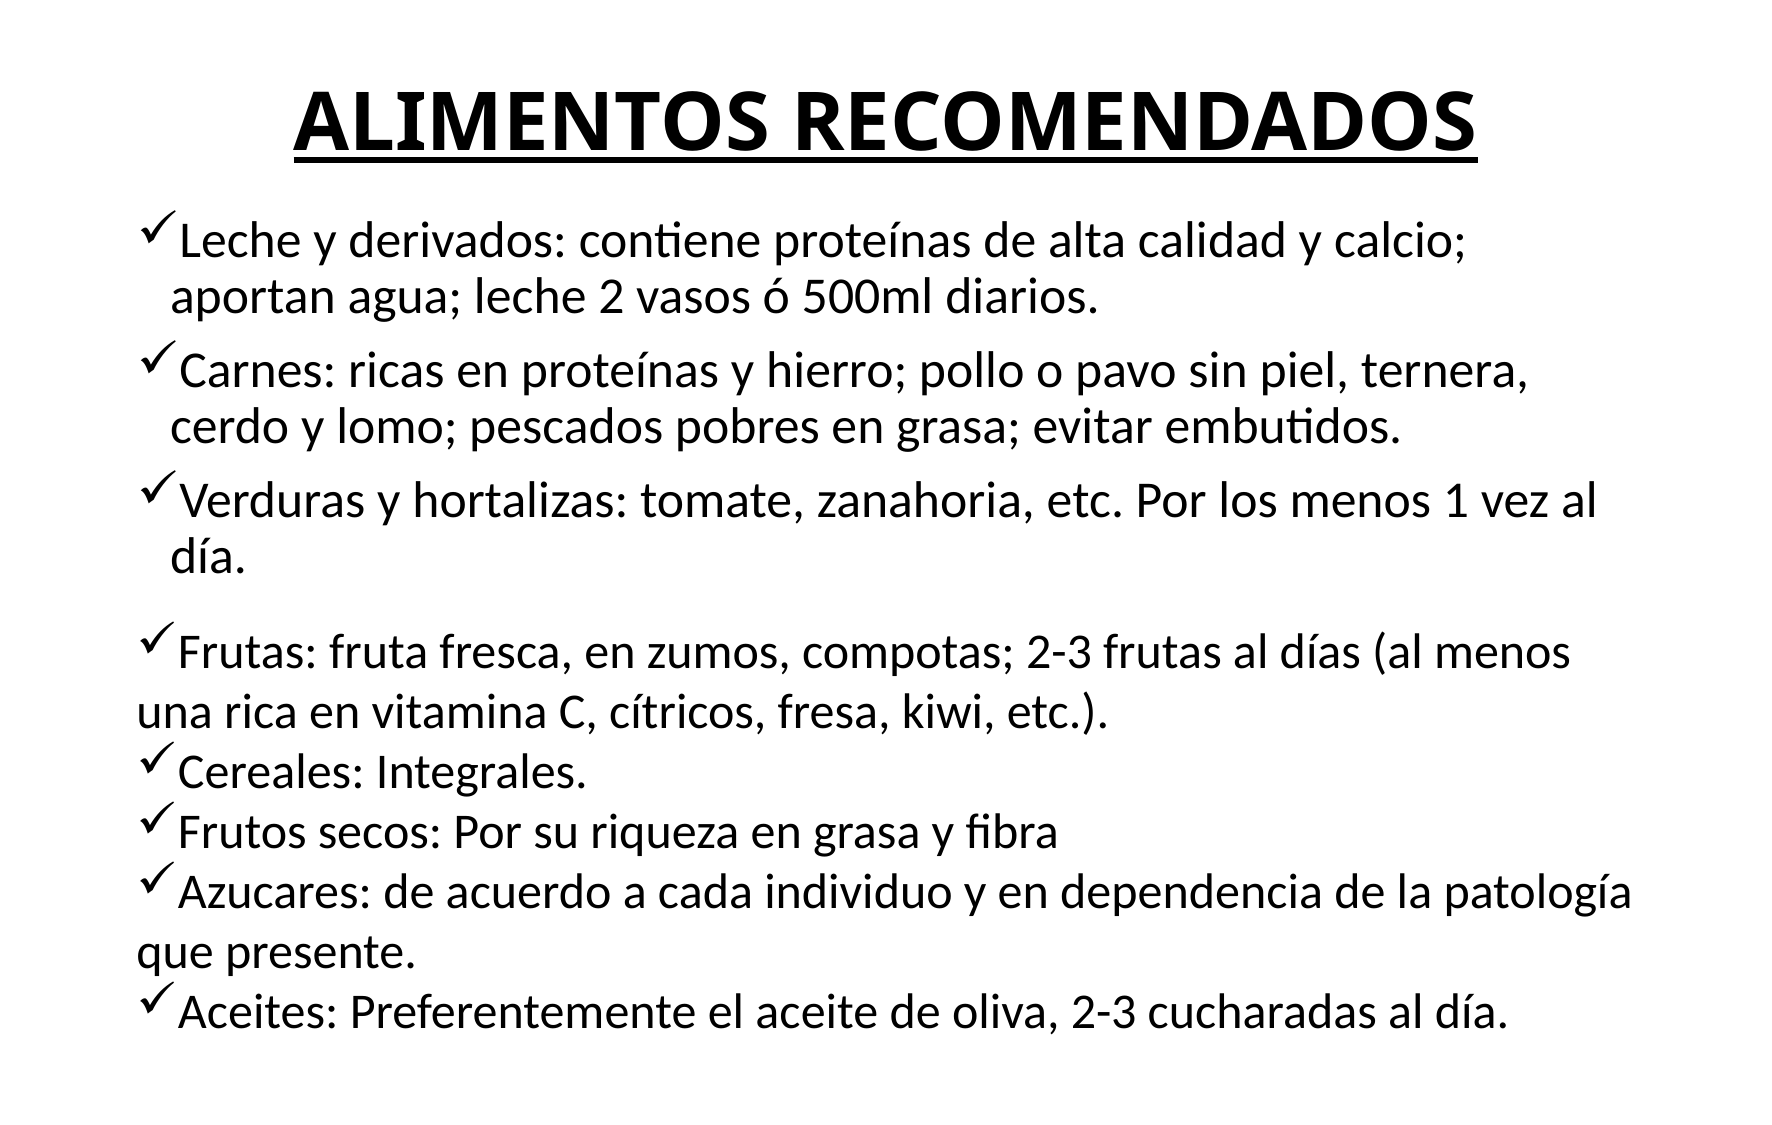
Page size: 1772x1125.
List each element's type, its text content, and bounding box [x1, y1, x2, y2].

title ALIMENTOS RECOMENDADOS [121, 15, 1650, 205]
list Leche y derivados: contiene proteínas de alta calidad y calcio; aportan agua; leche 2 vasos ó 500ml diarios. Carnes: ricas en proteínas y hierro; pollo o pavo sin piel, ternera, cerdo y lomo; pescados pobres en grasa; evitar embutidos. Verduras y hortalizas: tomate, zanahoria, etc. Por los menos 1 vez al día. [121, 205, 1650, 611]
text_box Frutas: fruta fresca, en zumos, compotas; 2-3 frutas al días (al menos una rica en vitamina C, cítricos, fresa, kiwi, etc.). Cereales: Integrales. Frutos secos: Por su riqueza en grasa y fibra Azucares: de acuerdo a cada individuo y en dependencia de la patología que presente. Aceites: Preferentemente el aceite de oliva, 2-3 cucharadas al día. [121, 611, 1650, 1046]
